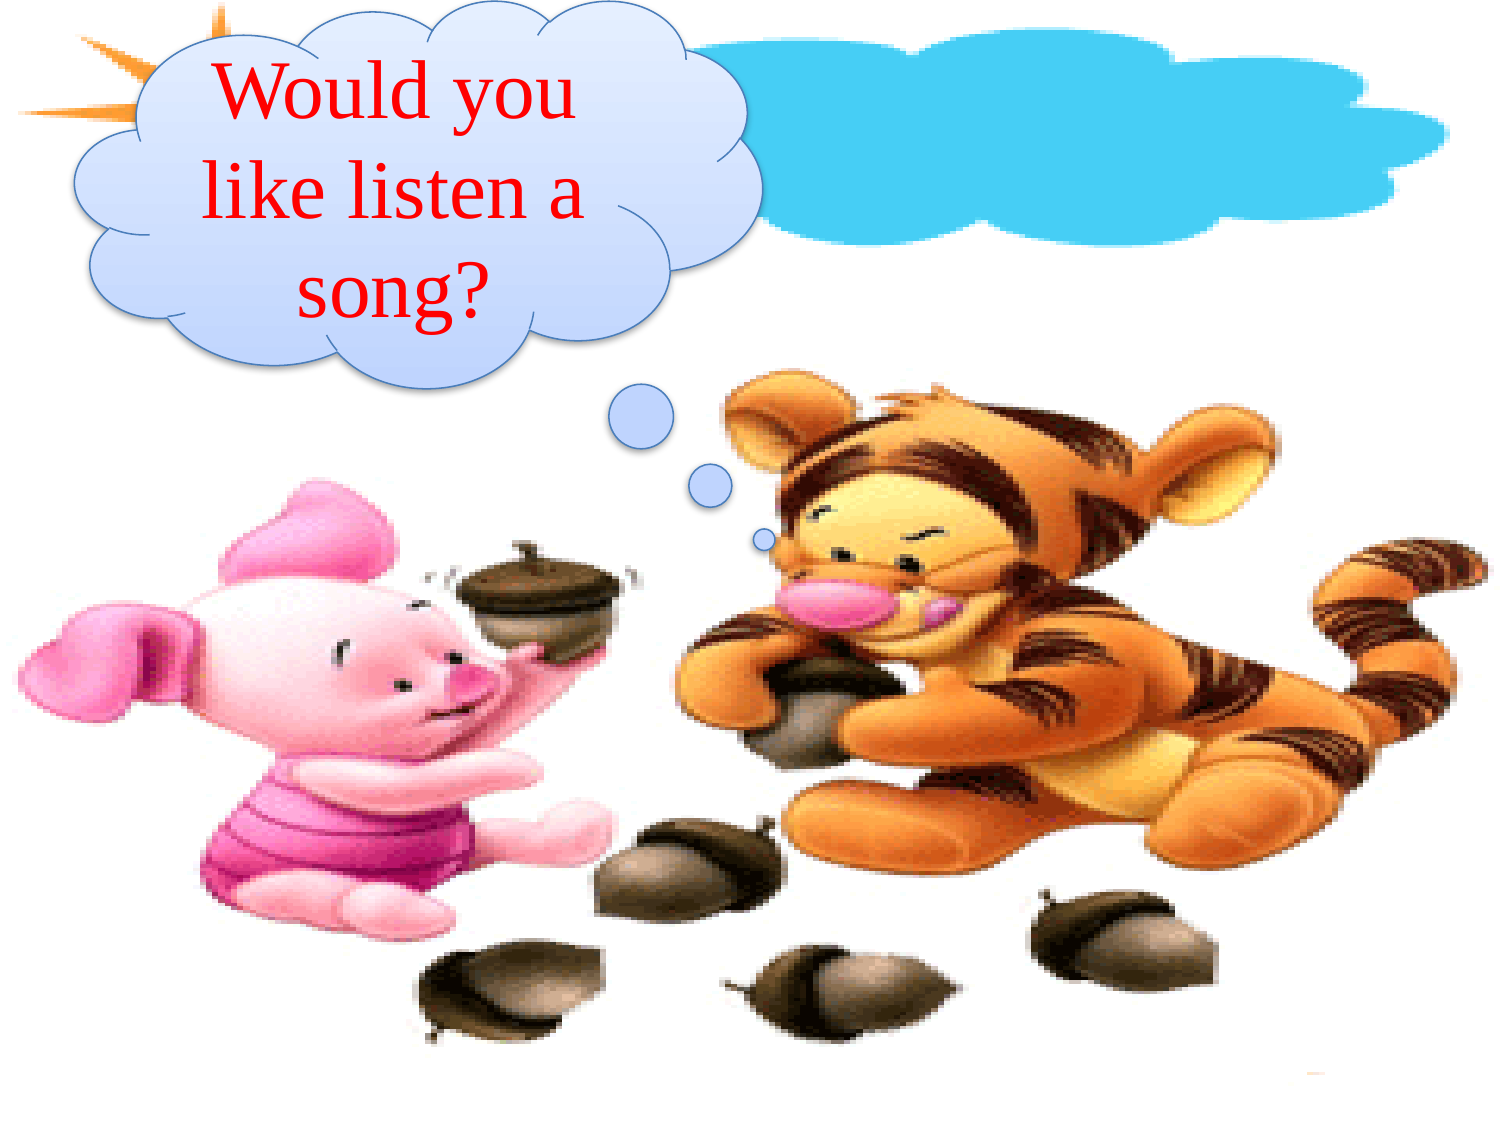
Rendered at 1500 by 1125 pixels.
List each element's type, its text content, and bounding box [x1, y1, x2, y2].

text_box Would you like listen a song? [73, 0, 764, 390]
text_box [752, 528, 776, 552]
picture [0, 0, 1500, 1125]
text_box Would you like listen a song? [608, 383, 675, 450]
picture [505, 0, 598, 20]
text_box Would you like listen a song? [688, 463, 733, 509]
